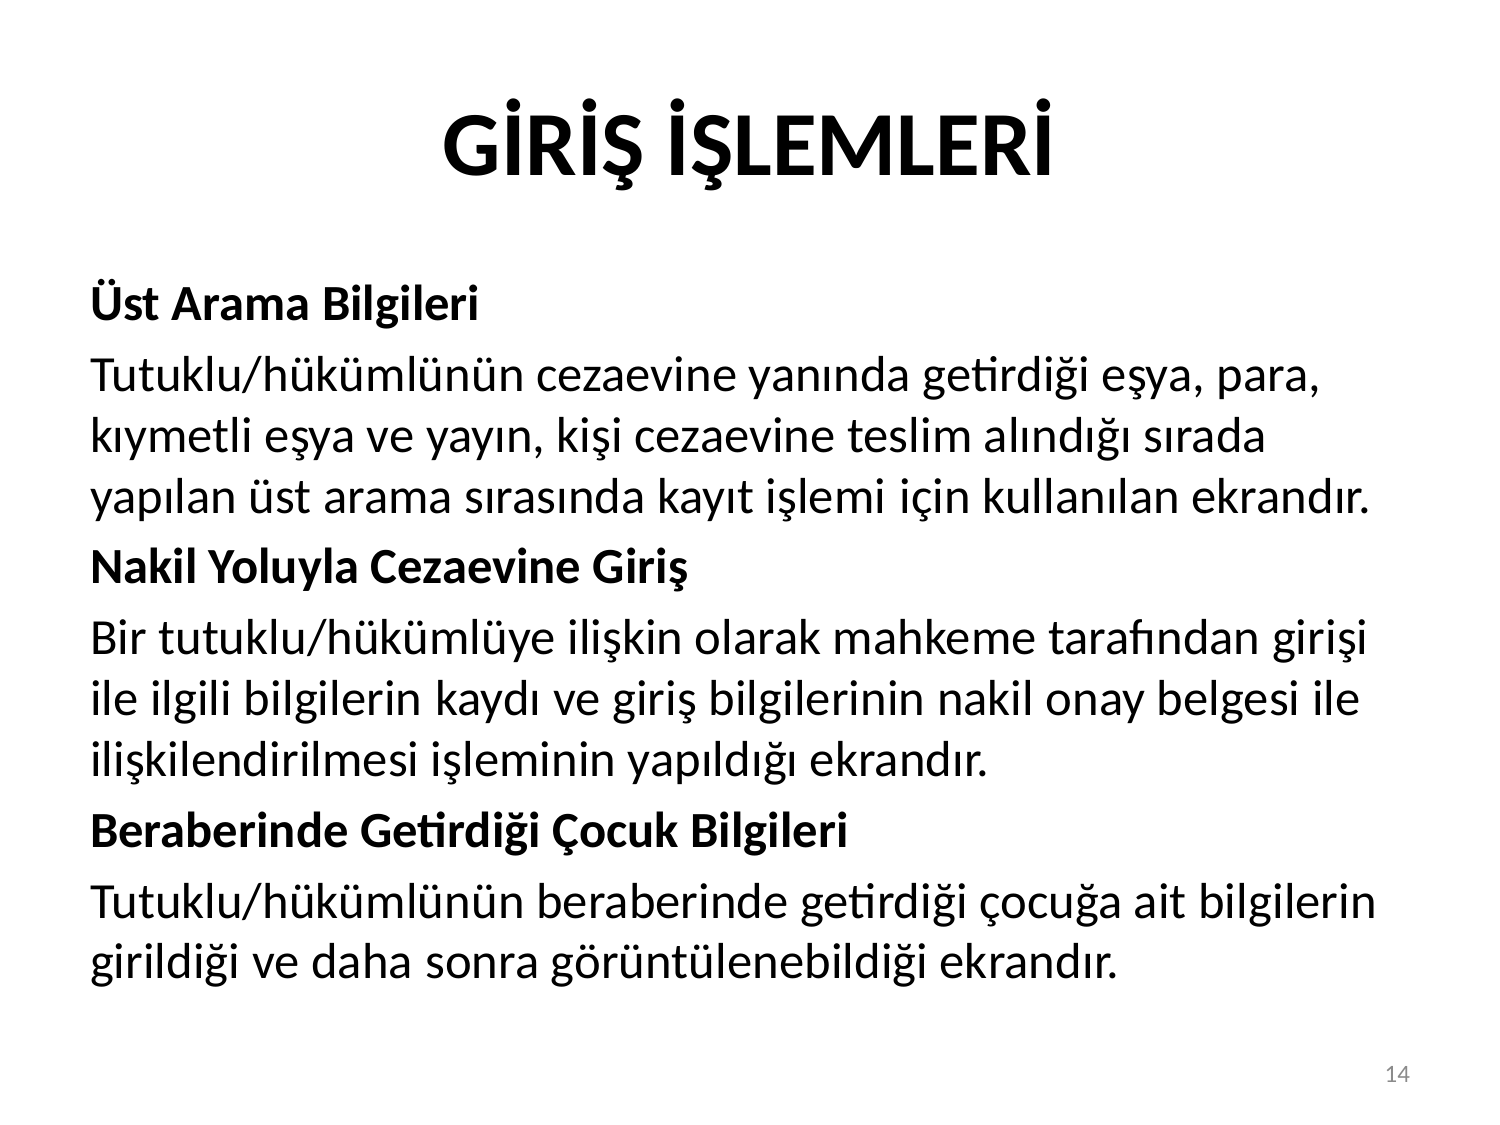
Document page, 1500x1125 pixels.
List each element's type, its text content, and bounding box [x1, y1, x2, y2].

list Üst Arama Bilgileri Tutuklu/hükümlünün cezaevine yanında getirdiği eşya, para, kıymetli eşya ve yayın, kişi cezaevine teslim alındığı sırada yapılan üst arama sırasında kayıt işlemi için kullanılan ekrandır. Nakil Yoluyla Cezaevine Giriş Bir tutuklu/hükümlüye ilişkin olarak mahkeme tarafından girişi ile ilgili bilgilerin kaydı ve giriş bilgilerinin nakil onay belgesi ile ilişkilendirilmesi işleminin yapıldığı ekrandır. Beraberinde Getirdiği Çocuk Bilgileri Tutuklu/hükümlünün beraberinde getirdiği çocuğa ait bilgilerin girildiği ve daha sonra görüntülenebildiği ekrandır. [75, 262, 1425, 1005]
title GİRİŞ İŞLEMLERİ [75, 45, 1425, 233]
slide_number 14 [1074, 1042, 1425, 1103]
